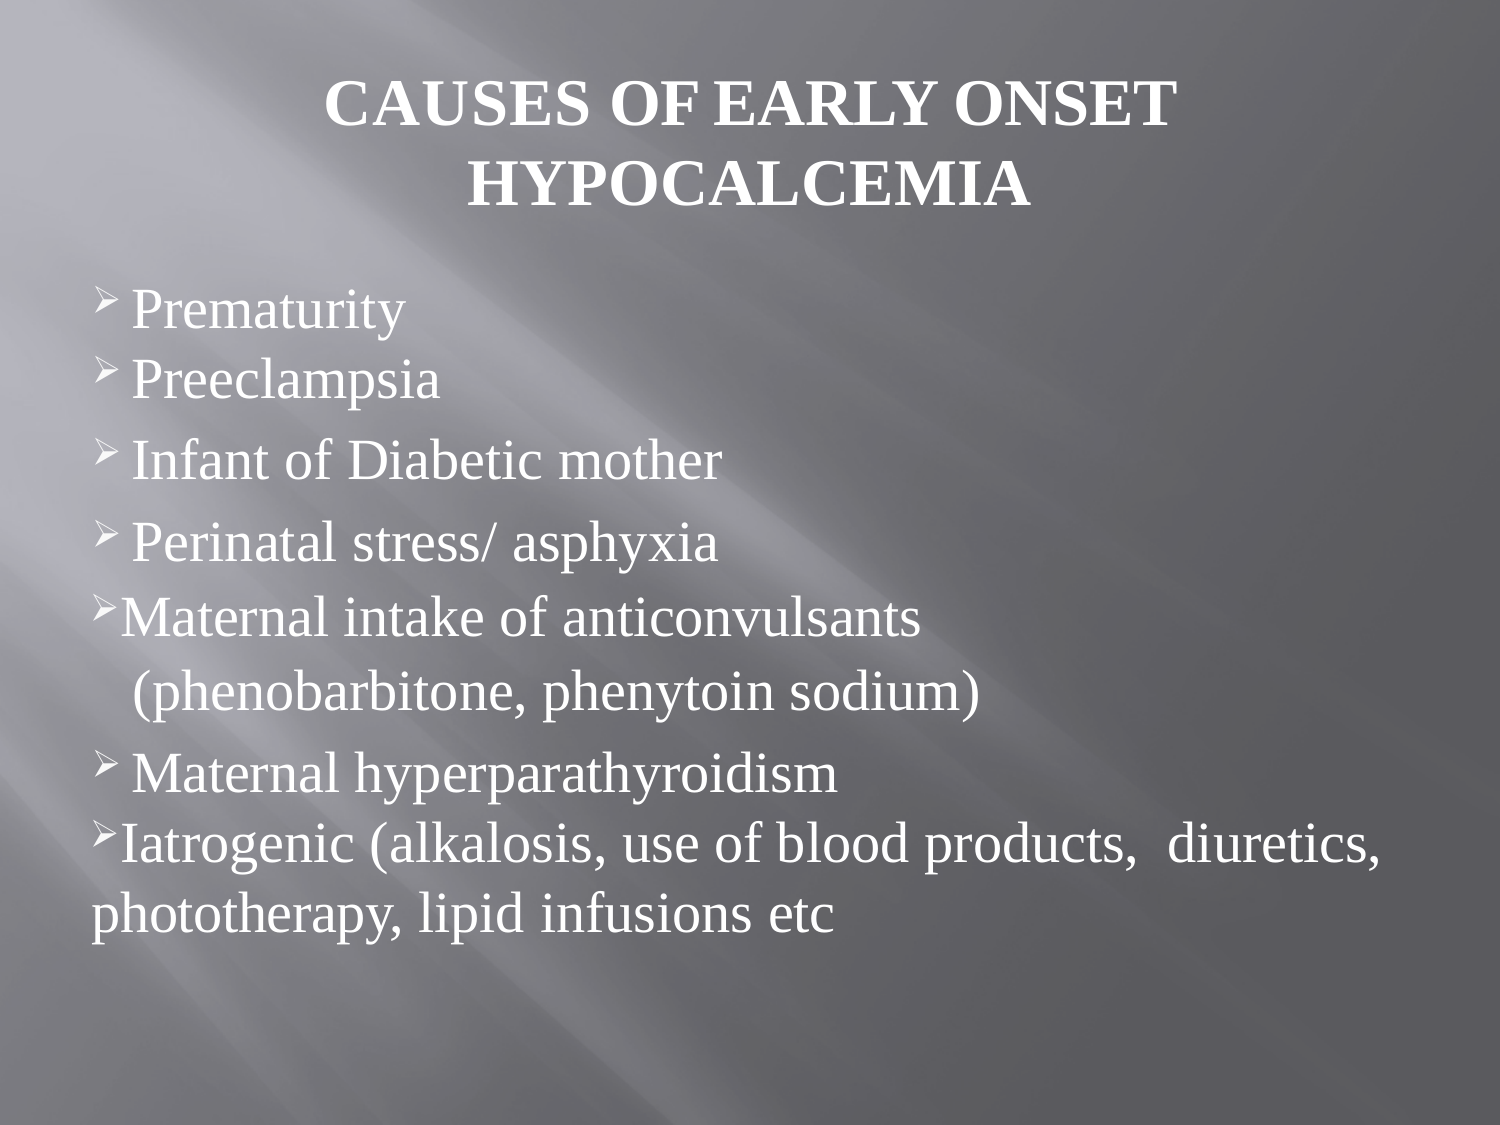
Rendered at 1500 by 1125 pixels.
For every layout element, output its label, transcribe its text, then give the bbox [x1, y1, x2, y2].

title CAUSES OF EARLY ONSET HYPOCALCEMIA [75, 45, 1425, 233]
list Prematurity Preeclampsia Infant of Diabetic mother Perinatal stress/ asphyxia Maternal intake of anticonvulsants (phenobarbitone, phenytoin sodium) Maternal hyperparathyroidism Iatrogenic (alkalosis, use of blood products, diuretics, phototherapy, lipid infusions etc [75, 262, 1425, 1035]
